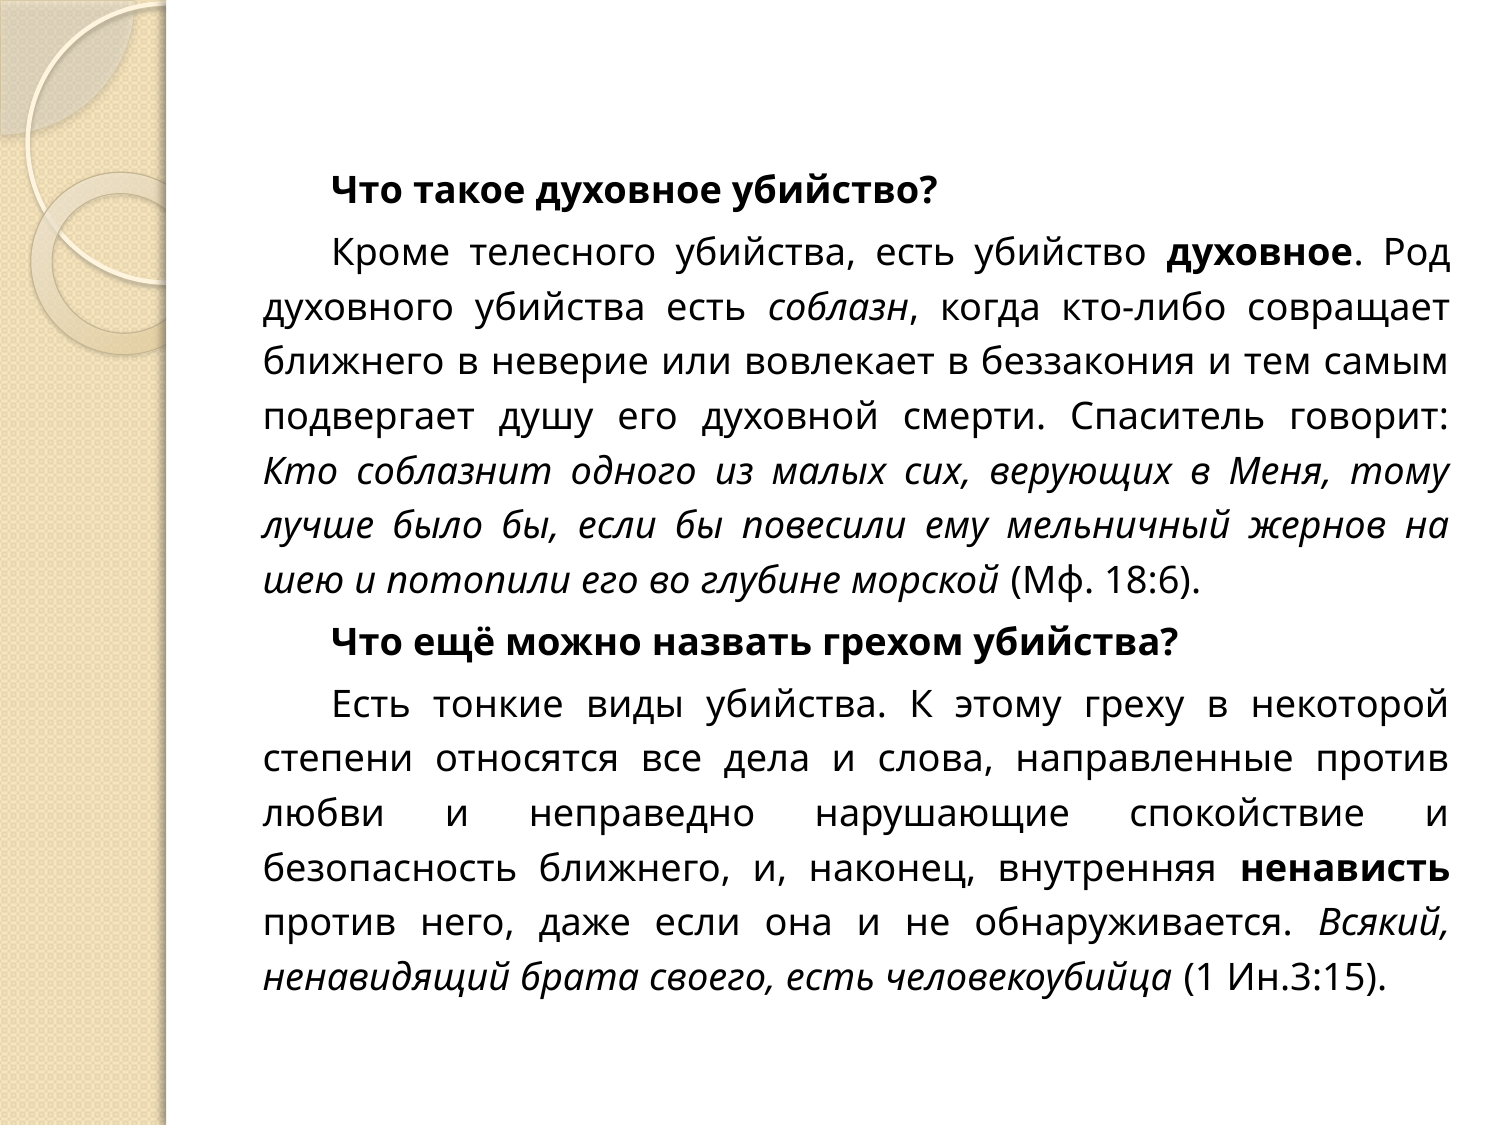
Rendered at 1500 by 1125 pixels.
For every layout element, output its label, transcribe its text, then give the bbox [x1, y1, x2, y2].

list Что такое духовное убийство? Кроме телесного убийства, есть убийство духовное. Род духовного убийства есть соблазн, когда кто-либо совращает ближнего в неверие или вовлекает в беззакония и тем самым подвергает душу его духовной смерти. Спаситель говорит: Кто соблазнит одного из малых сих, верующих в Меня, тому лучше было бы, если бы повесили ему мельничный жернов на шею и потопили его во глубине морской (Мф. 18:6). Что ещё можно назвать грехом убийства? Есть тонкие виды убийства. К этому греху в некоторой степени относятся все дела и слова, направленные против любви и неправедно нарушающие спокойствие и безопасность ближнего, и, наконец, внутренняя ненависть против него, даже если она и не обнаруживается. Всякий, ненавидящий брата своего, есть человекоубийца (1 Ин.3:15). [235, 149, 1466, 1025]
